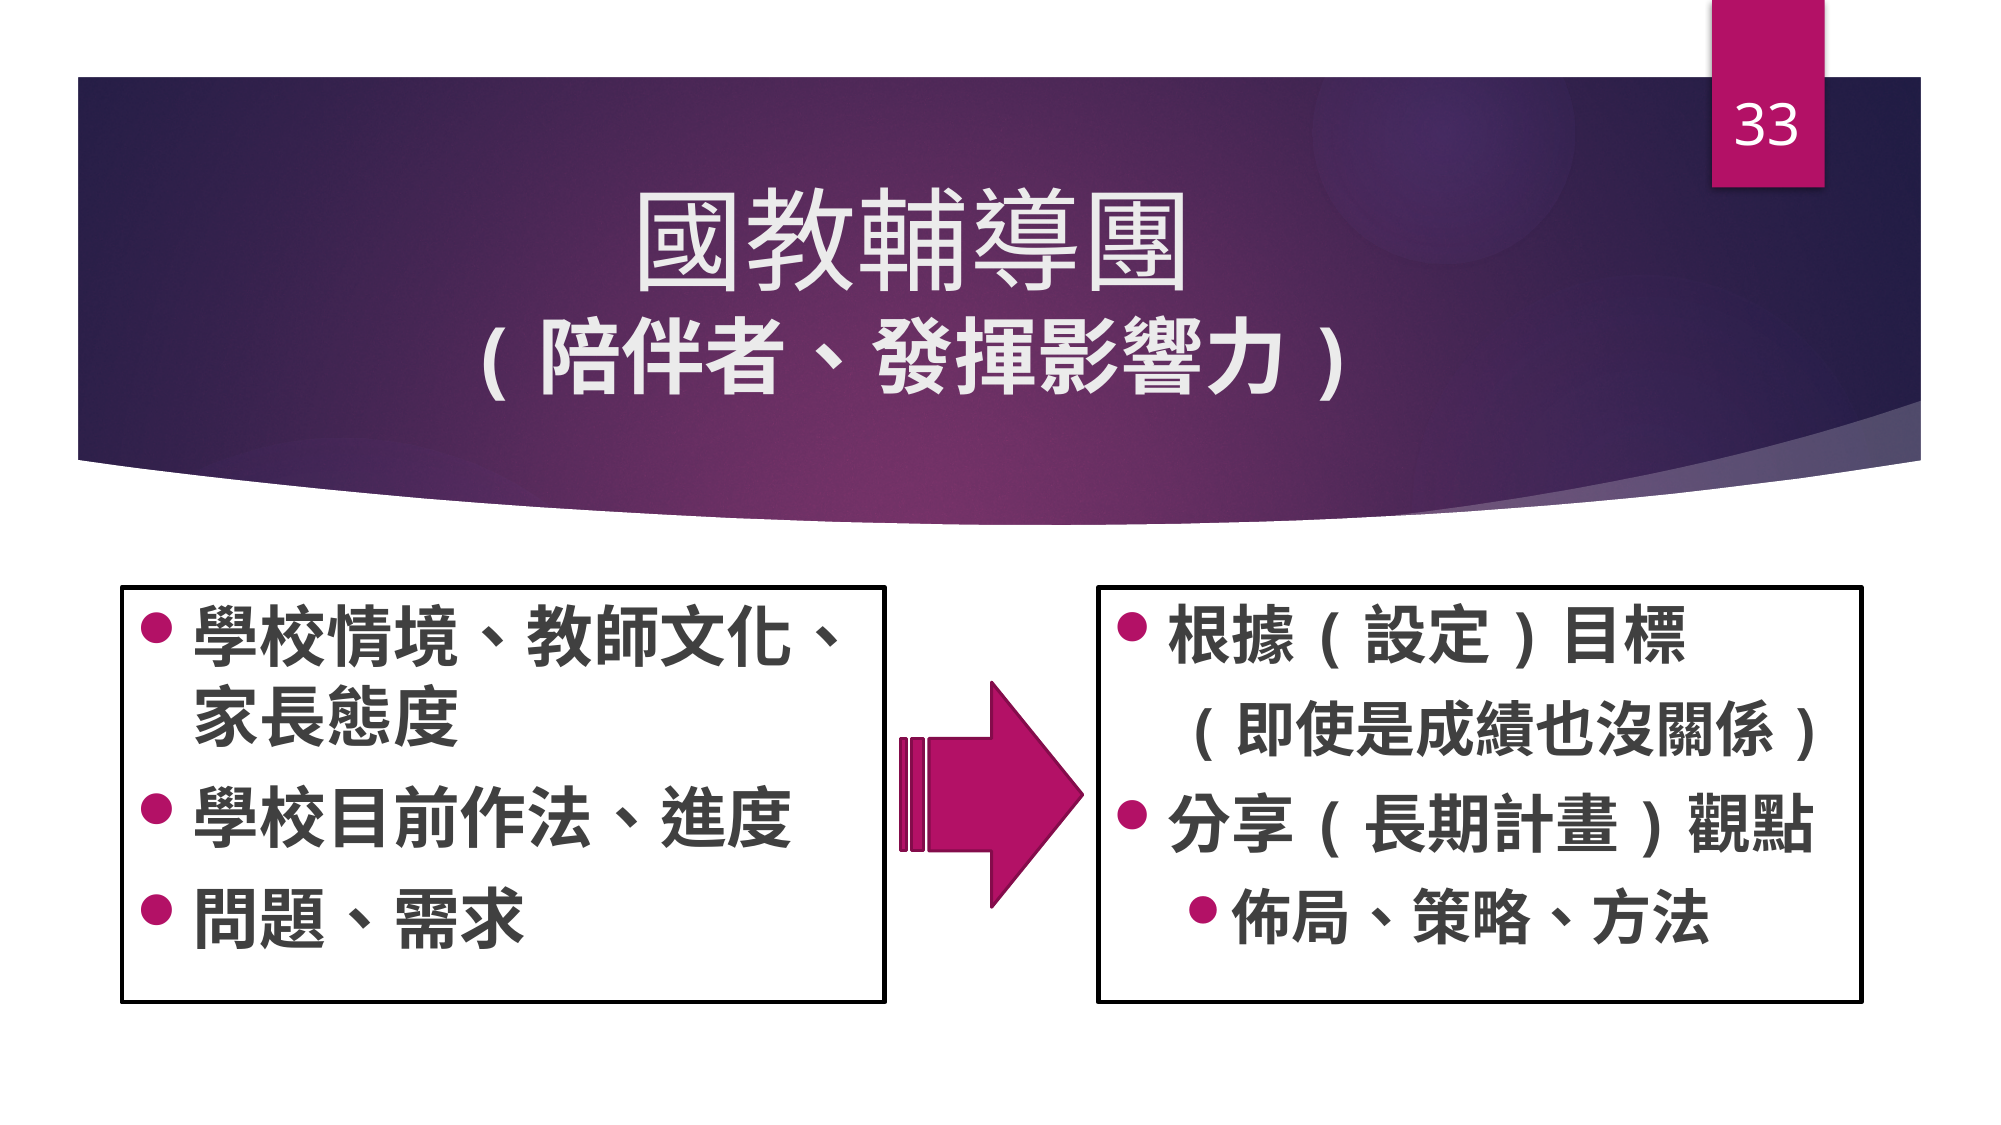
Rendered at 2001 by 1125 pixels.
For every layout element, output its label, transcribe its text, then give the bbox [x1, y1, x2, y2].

text_box 學校情境、教師文化、家長態度 學校目前作法、進度 問題、需求 [121, 587, 885, 1003]
text_box 根據(設定)目標 (即使是成績也沒關係) 分享(長期計畫)觀點 佈局、策略、方法 [1098, 587, 1862, 1003]
text_box [927, 680, 1084, 909]
text_box [910, 737, 925, 852]
text_box [899, 737, 908, 852]
slide_number 33 [1698, 48, 1836, 175]
title 國教輔導團 (陪伴者、發揮影響力) [188, 174, 1638, 400]
